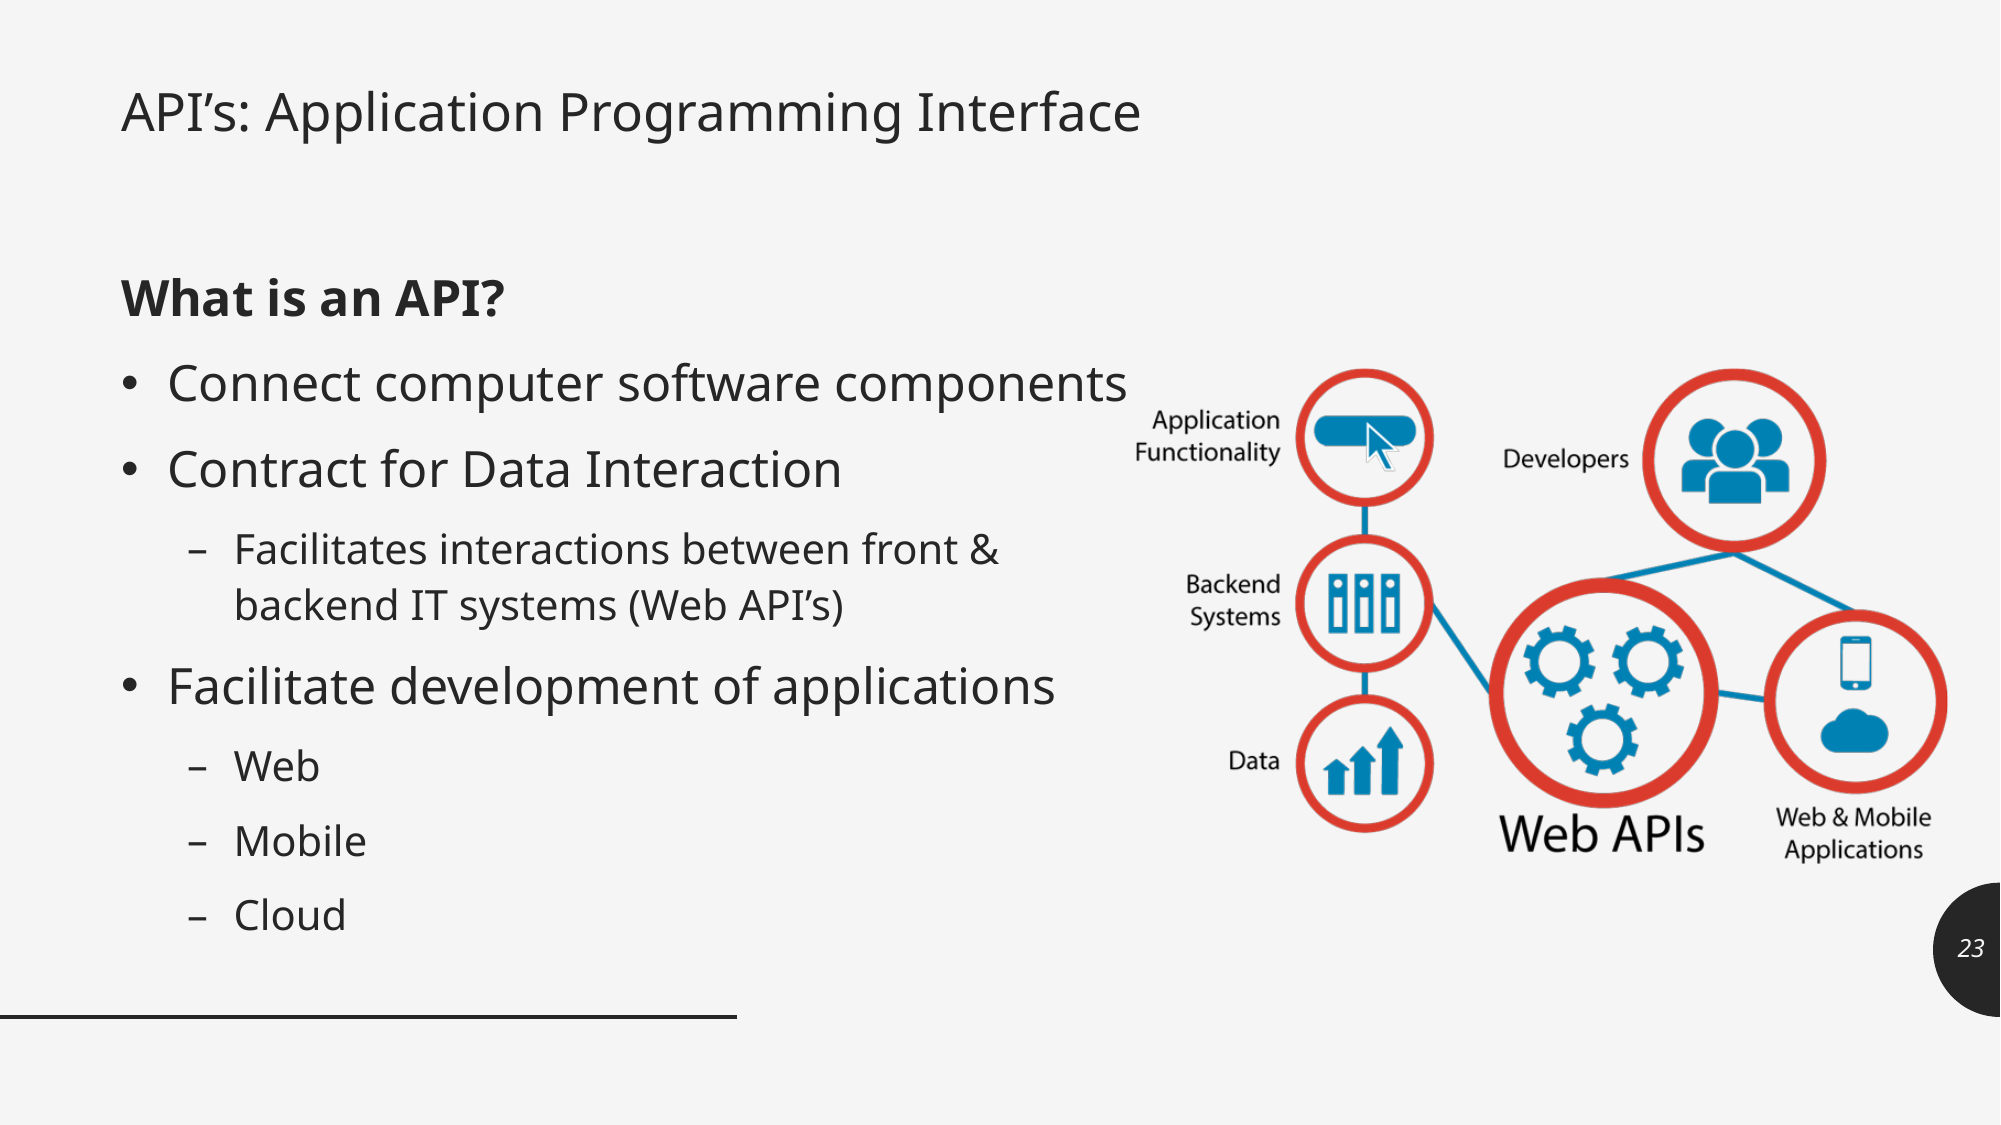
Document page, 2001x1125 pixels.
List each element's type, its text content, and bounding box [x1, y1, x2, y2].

picture [1121, 356, 1967, 875]
list What is an API? Connect computer software components Contract for Data Interaction Facilitates interactions between front & backend IT systems (Web API’s) Facilitate development of applications Web Mobile Cloud [106, 251, 1156, 980]
title API’s: Application Programming Interface [106, 78, 1933, 216]
slide_number 23 [1933, 919, 2000, 980]
